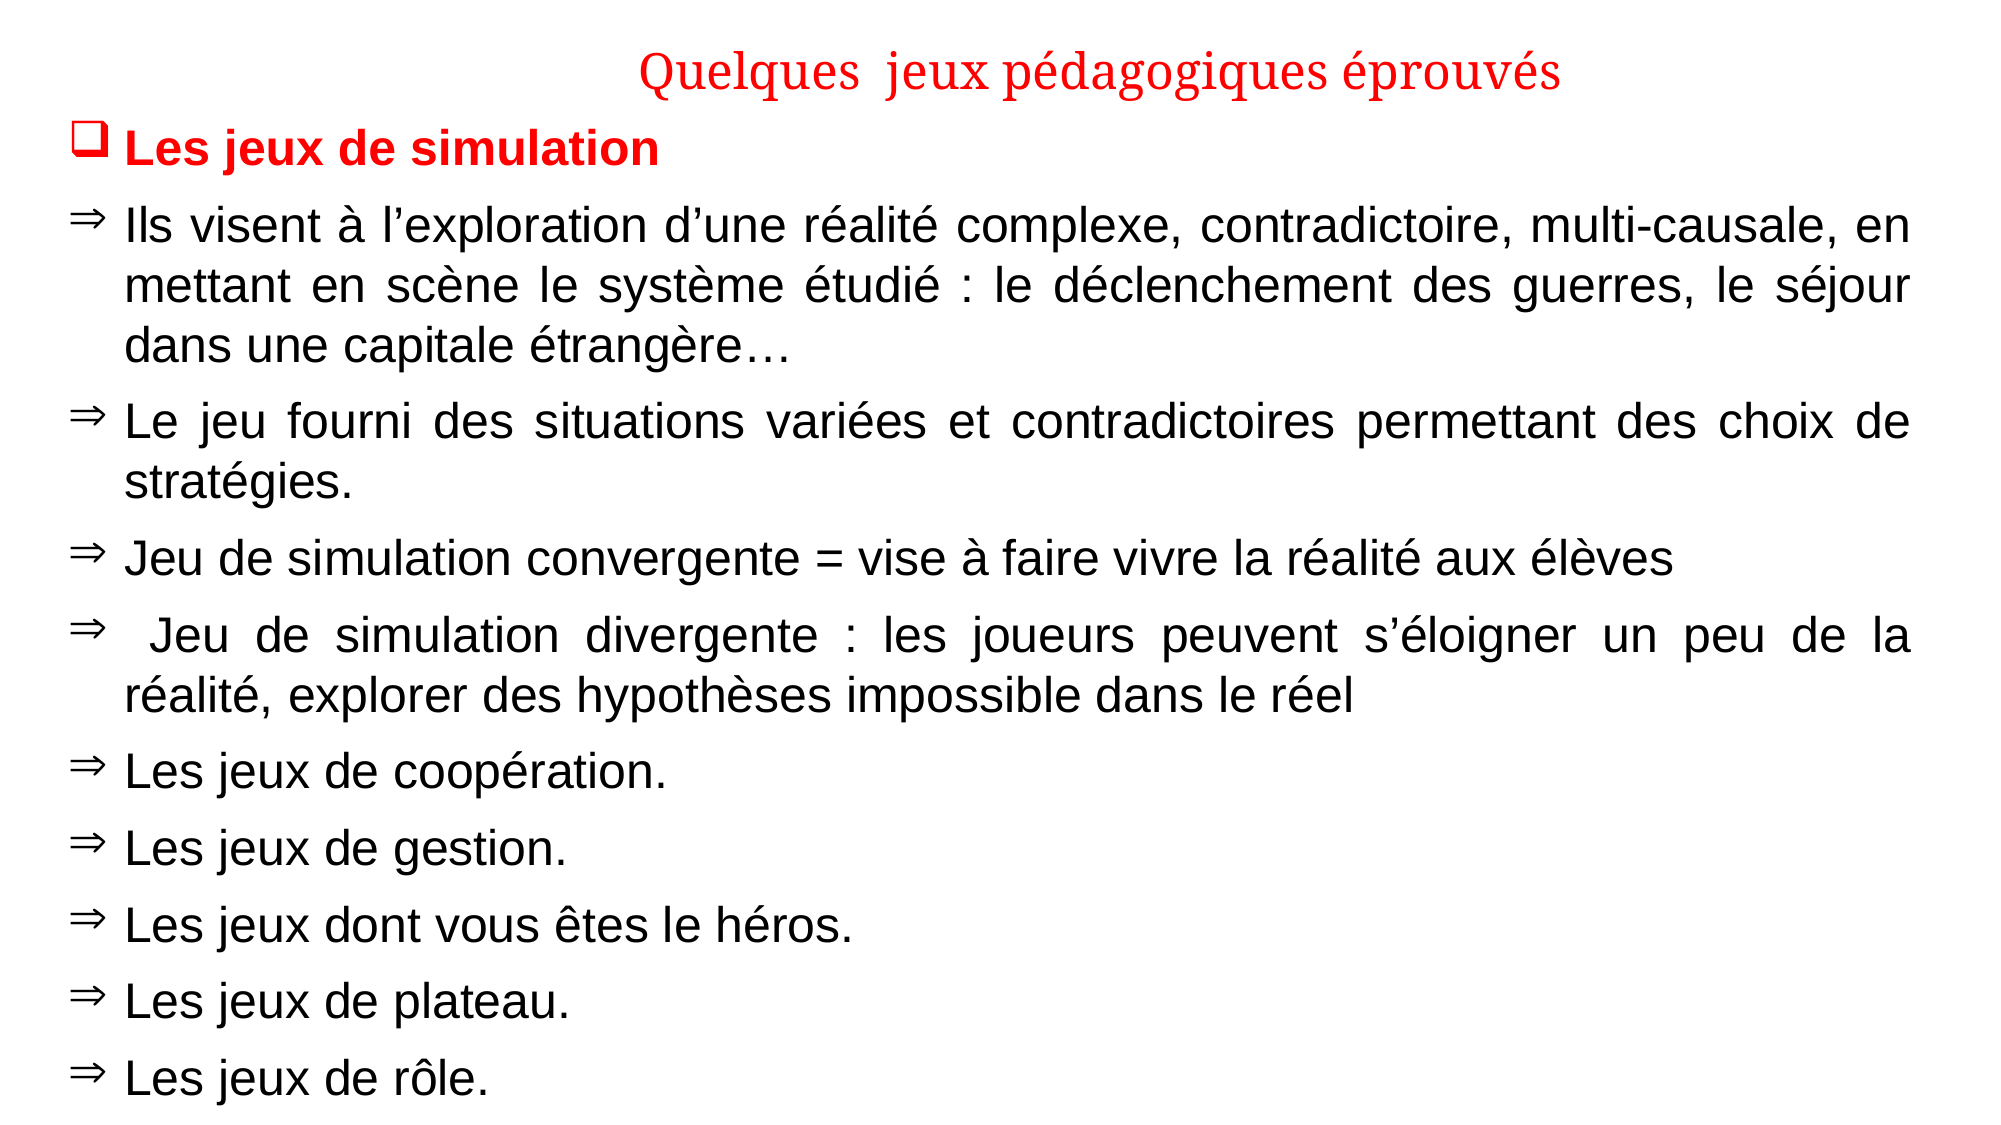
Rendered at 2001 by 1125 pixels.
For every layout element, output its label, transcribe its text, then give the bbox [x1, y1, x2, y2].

text_box Quelques jeux pédagogiques éprouvés [623, 32, 1578, 108]
text_box Les jeux de simulation Ils visent à l’exploration d’une réalité complexe, contradictoire, multi-causale, en mettant en scène le système étudié : le déclenchement des guerres, le séjour dans une capitale étrangère… Le jeu fourni des situations variées et contradictoires permettant des choix de stratégies. Jeu de simulation convergente = vise à faire vivre la réalité aux élèves Jeu de simulation divergente : les joueurs peuvent s’éloigner un peu de la réalité, explorer des hypothèses impossible dans le réel Les jeux de coopération. Les jeux de gestion. Les jeux dont vous êtes le héros. Les jeux de plateau. Les jeux de rôle. [0, 108, 2000, 1113]
